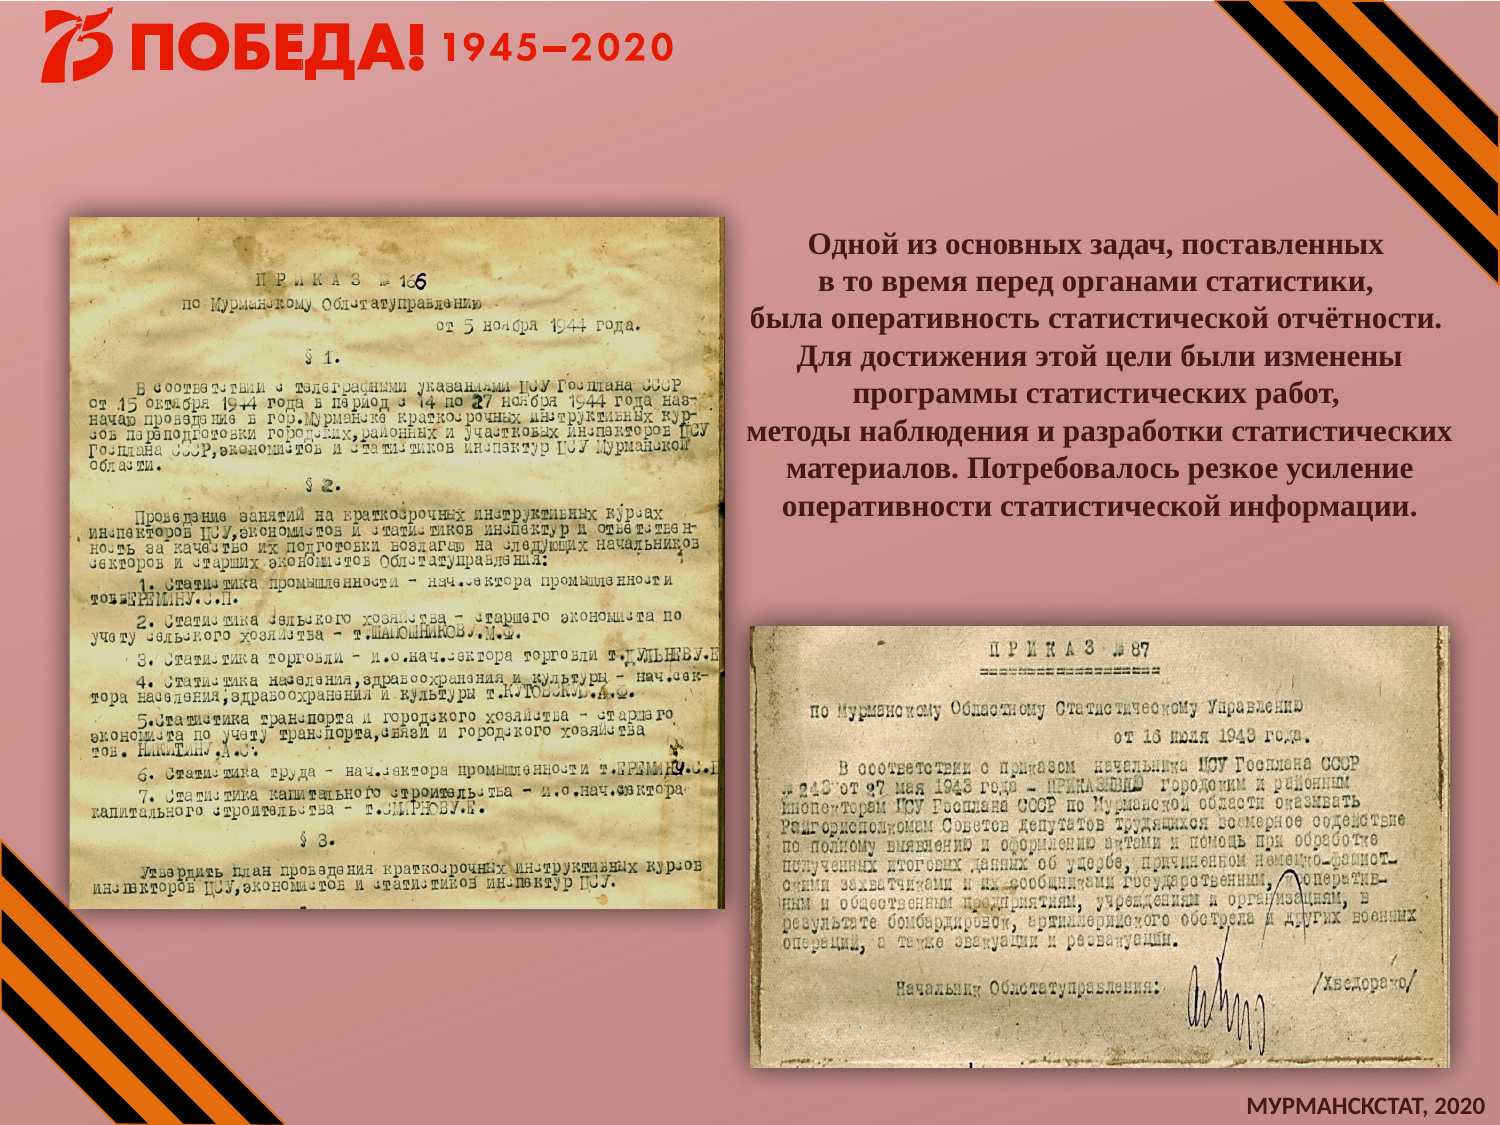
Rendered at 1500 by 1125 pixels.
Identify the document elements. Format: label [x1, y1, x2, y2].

picture [749, 626, 1451, 1068]
picture [69, 216, 726, 909]
text_box [0, 0, 1500, 1125]
